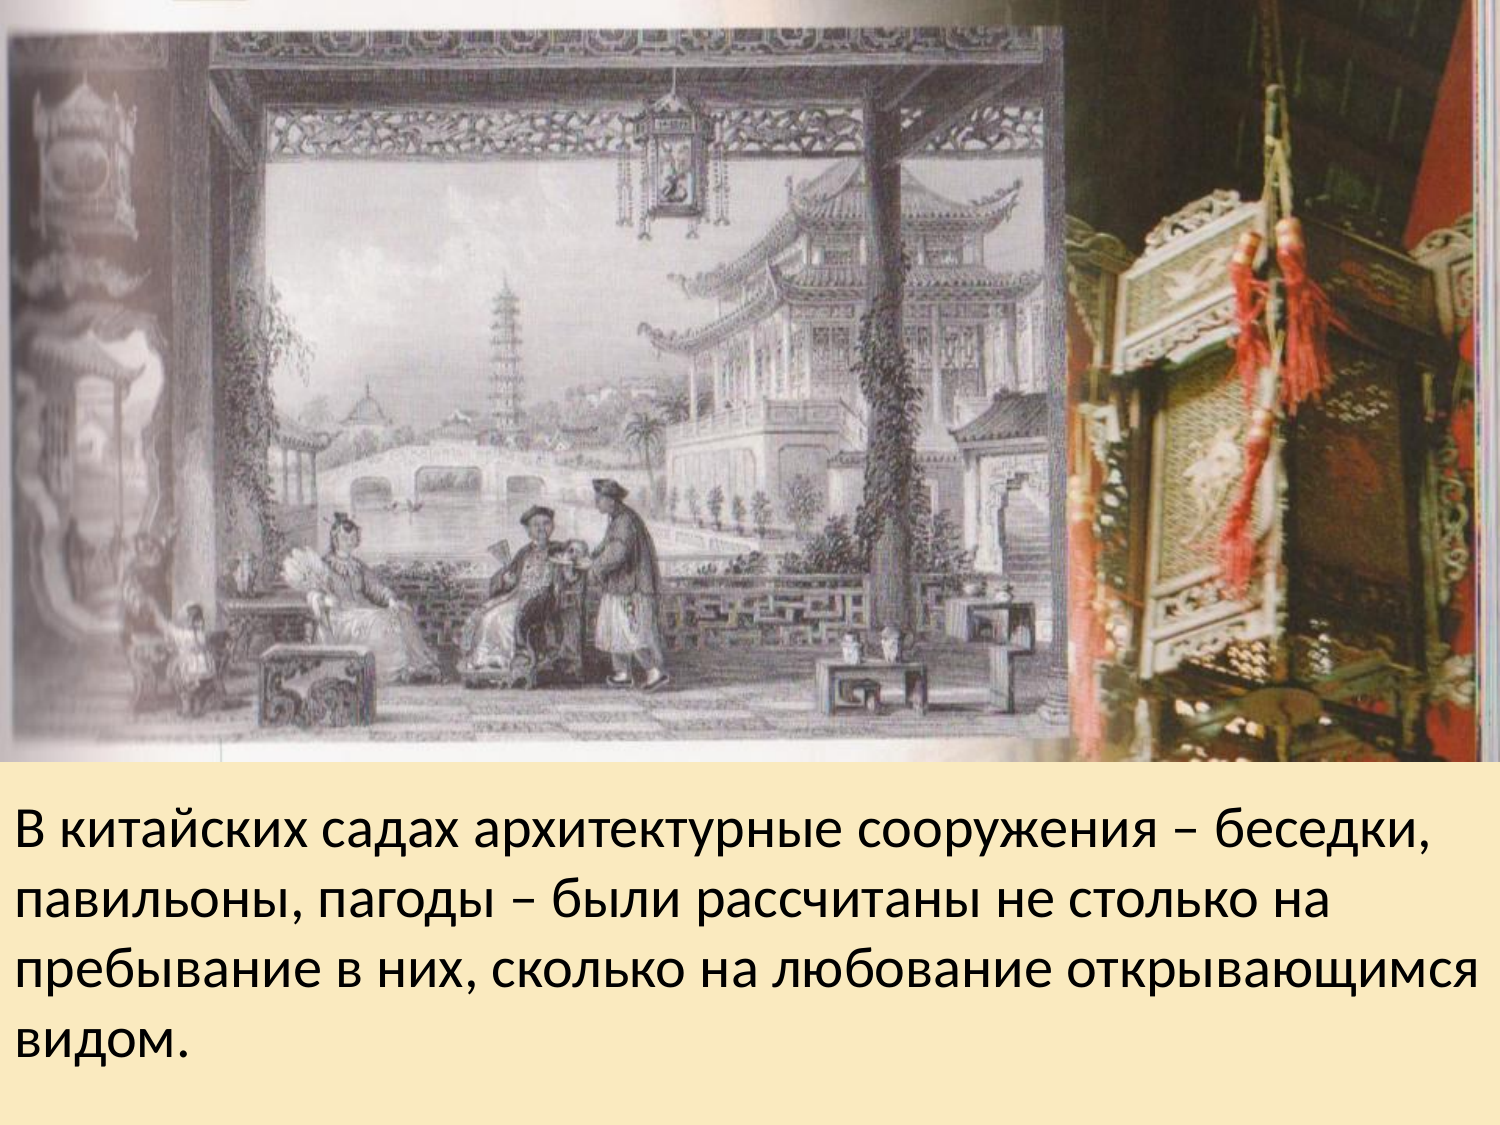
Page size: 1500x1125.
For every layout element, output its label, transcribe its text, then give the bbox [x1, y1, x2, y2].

text_box В китайских садах архитектурные сооружения – беседки, павильоны, пагоды – были рассчитаны не столько на пребывание в них, сколько на любование открывающимся видом. [0, 781, 1500, 1122]
picture [0, 0, 1500, 762]
